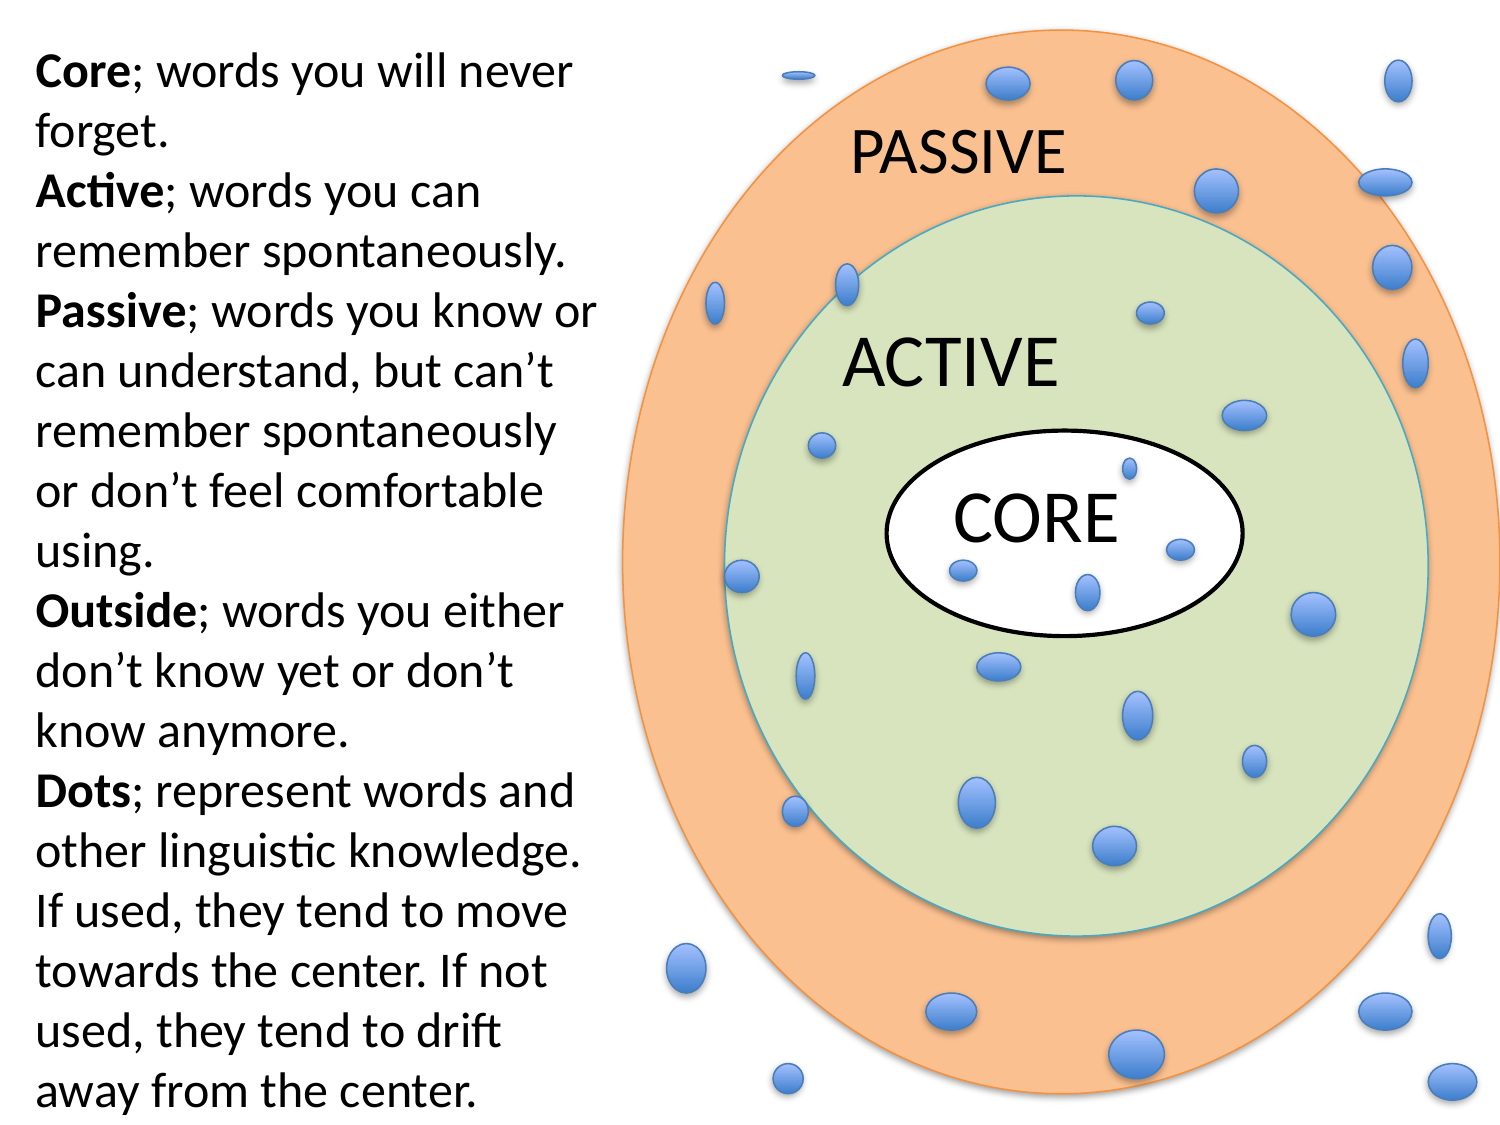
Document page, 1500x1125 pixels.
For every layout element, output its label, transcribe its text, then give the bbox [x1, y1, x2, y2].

text_box [957, 776, 997, 829]
text_box [1108, 1029, 1166, 1080]
text_box  [843, 29, 1279, 99]
text_box [1371, 244, 1413, 291]
text_box [948, 559, 978, 582]
text_box [1402, 338, 1430, 389]
text_box [1193, 168, 1240, 214]
text_box [925, 992, 978, 1031]
text_box ACTIVE [723, 195, 1429, 937]
text_box [665, 942, 707, 994]
text_box [1091, 825, 1138, 867]
text_box [1383, 59, 1413, 103]
text_box [1121, 690, 1154, 741]
text_box [1427, 912, 1453, 960]
text_box PASSIVE [835, 99, 1292, 195]
text_box  [623, 105, 1500, 1095]
text_box [976, 652, 1022, 682]
text_box [705, 281, 726, 325]
text_box [807, 432, 837, 459]
text_box [1114, 59, 1154, 101]
text_box [1165, 538, 1196, 561]
text_box [772, 1062, 804, 1095]
text_box [781, 795, 810, 828]
text_box [1241, 744, 1268, 779]
text_box [1221, 399, 1268, 432]
text_box [1427, 1062, 1478, 1101]
text_box [723, 559, 760, 594]
text_box [1290, 591, 1337, 637]
text_box [781, 70, 816, 81]
text_box [1121, 457, 1138, 480]
text_box [985, 66, 1031, 101]
text_box [795, 652, 816, 700]
text_box [1357, 168, 1413, 197]
text_box [1074, 573, 1101, 612]
text_box [834, 263, 860, 307]
text_box [1357, 992, 1413, 1031]
text_box Core; words you will never forget. Active; words you can remember spontaneously. Passive; words you know or can understand, but can’t remember spontaneously or don’t feel comfortable using. Outside; words you either don’t know yet or don’t know anymore. Dots; represent words and other linguistic knowledge. If used, they tend to move towards the center. If not used, they tend to drift away from the center. [20, 30, 623, 1125]
text_box [1135, 301, 1166, 325]
text_box CORE [884, 428, 1245, 639]
